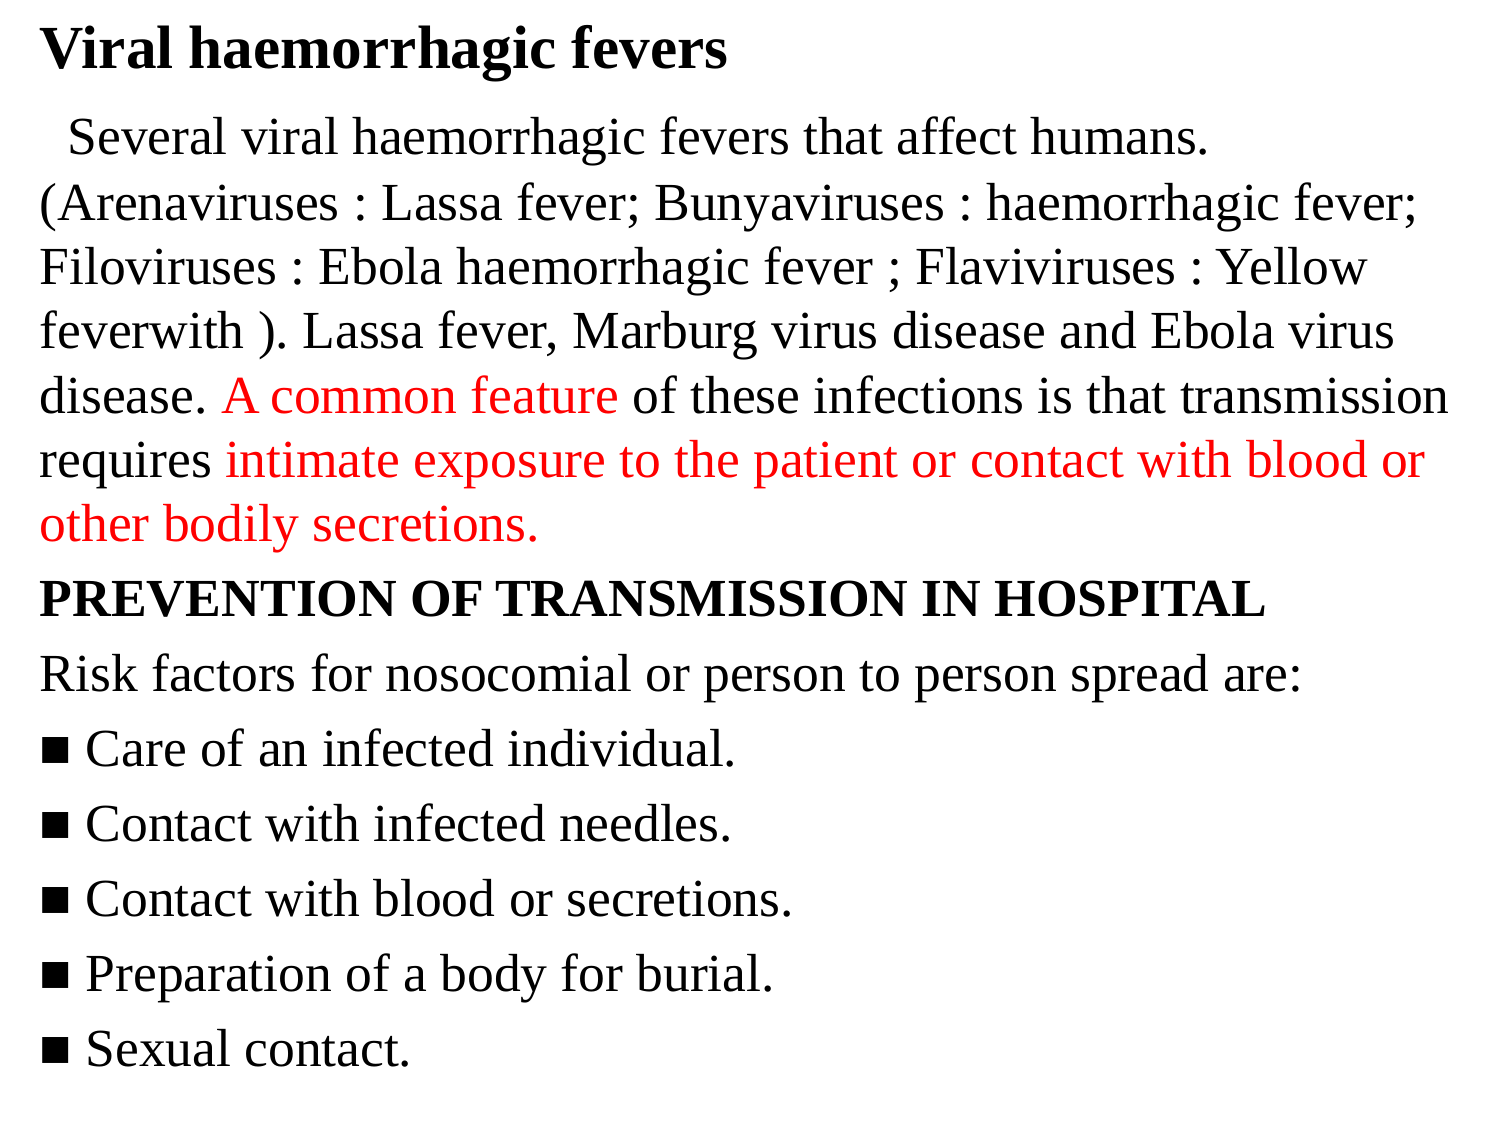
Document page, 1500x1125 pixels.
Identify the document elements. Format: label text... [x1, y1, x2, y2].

list Viral haemorrhagic fevers Several viral haemorrhagic fevers that affect humans.(Arenaviruses : Lassa fever; Bunyaviruses : haemorrhagic fever; Filoviruses : Ebola haemorrhagic fever ; Flaviviruses : Yellow feverwith ). Lassa fever, Marburg virus disease and Ebola virus disease. A common feature of these infections is that transmission requires intimate exposure to the patient or contact with blood or other bodily secretions. PREVENTION OF TRANSMISSION IN HOSPITAL Risk factors for nosocomial or person to person spread are: ■ Care of an infected individual. ■ Contact with infected needles. ■ Contact with blood or secretions. ■ Preparation of a body for burial. ■ Sexual contact. [24, 0, 1488, 1088]
